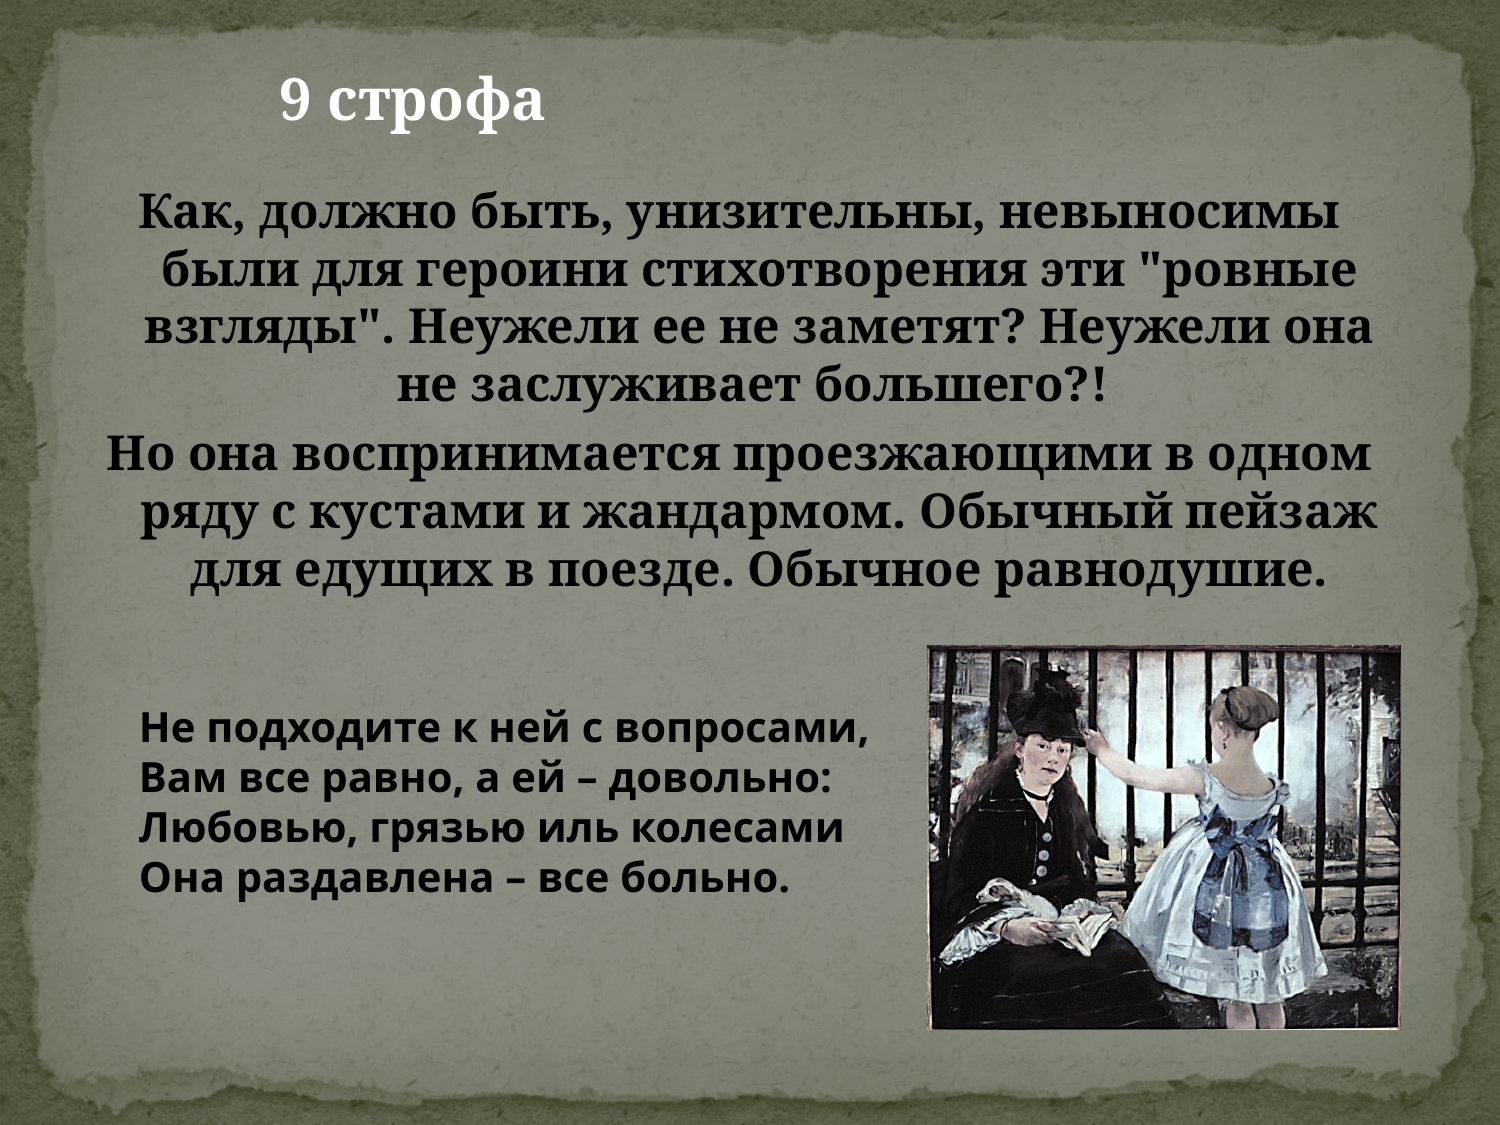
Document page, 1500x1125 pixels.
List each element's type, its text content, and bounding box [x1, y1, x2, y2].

text_box 9 строфа [242, 54, 585, 140]
picture [927, 645, 1401, 1030]
list Как, должно быть, унизительны, невыносимы были для героини стихотворения эти "ровные взгляды". Неужели ее не заметят? Неужели она не заслуживает большего?! Но она воспринимается проезжающими в одном ряду с кустами и жандармом. Обычный пейзаж для едущих в поезде. Обычное равнодушие. [64, 172, 1415, 610]
text_box Не подходите к ней с вопросами, Вам все равно, а ей – довольно: Любовью, грязью иль колесами Она раздавлена – все больно. [123, 693, 904, 909]
